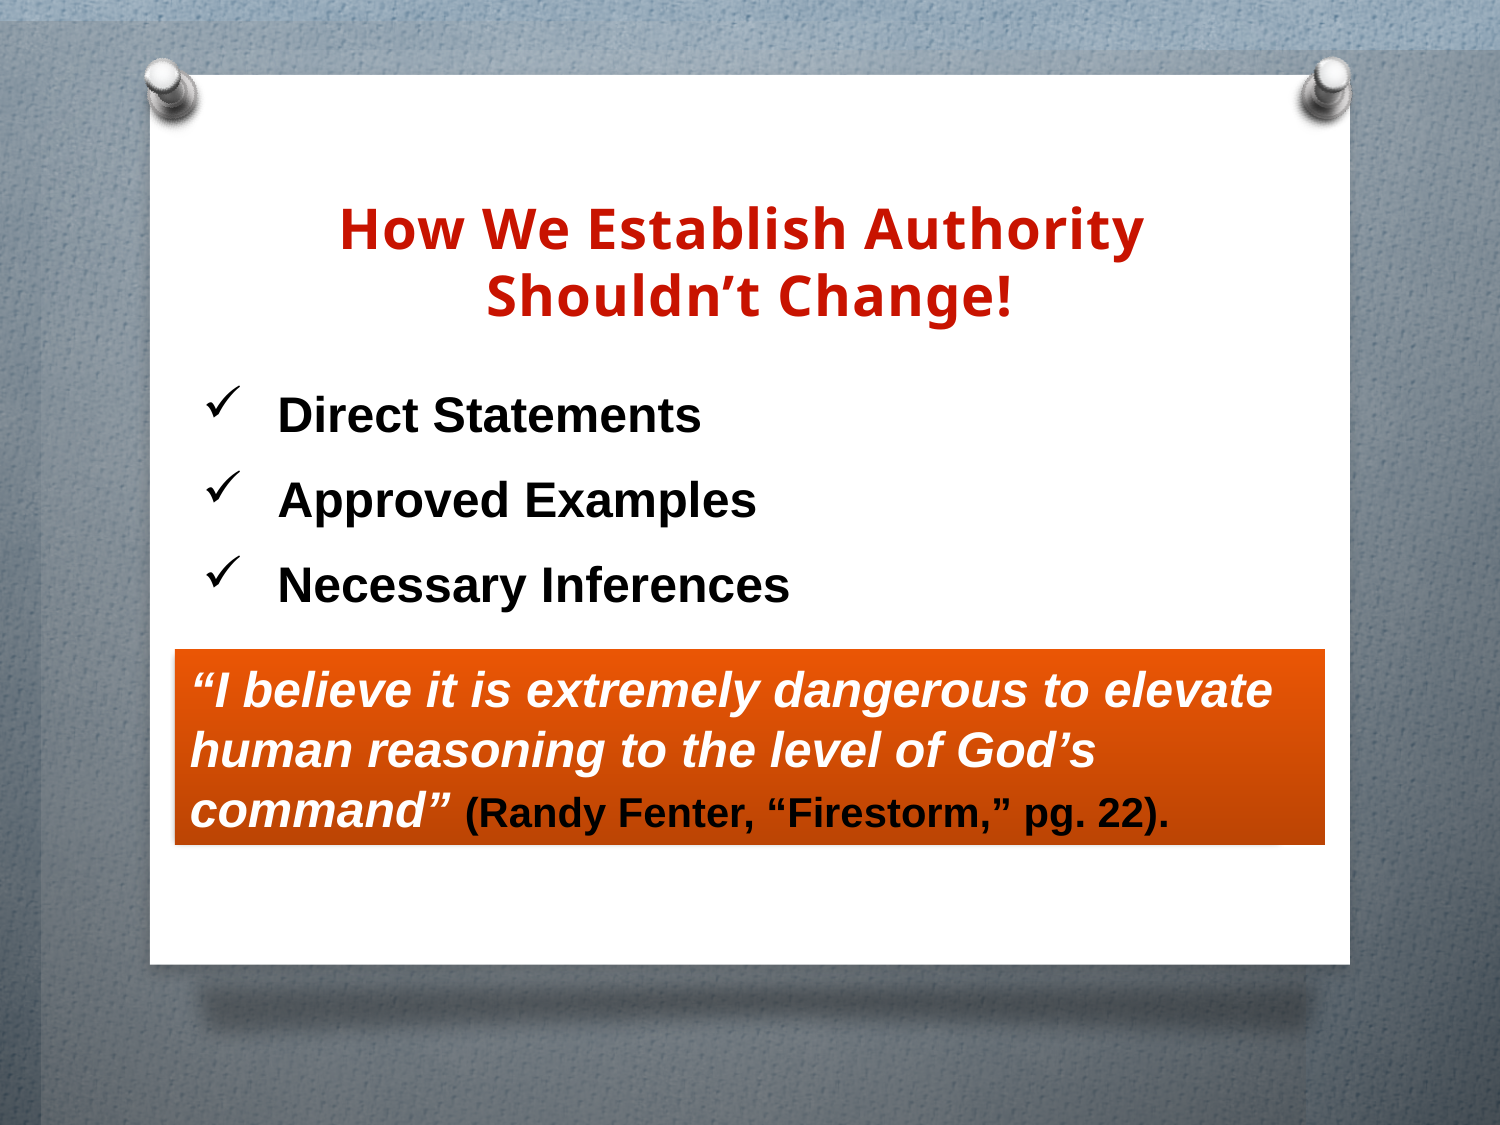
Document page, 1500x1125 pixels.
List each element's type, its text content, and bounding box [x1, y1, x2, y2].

picture [1273, 30, 1395, 151]
picture [113, 24, 236, 148]
text_box How We Establish Authority Shouldn’t Change! [149, 185, 1350, 336]
text_box Direct Statements Approved Examples Necessary Inferences [187, 374, 1313, 620]
text_box “I believe it is extremely dangerous to elevate human reasoning to the level of God’s command” (Randy Fenter, “Firestorm,” pg. 22). [174, 649, 1325, 845]
